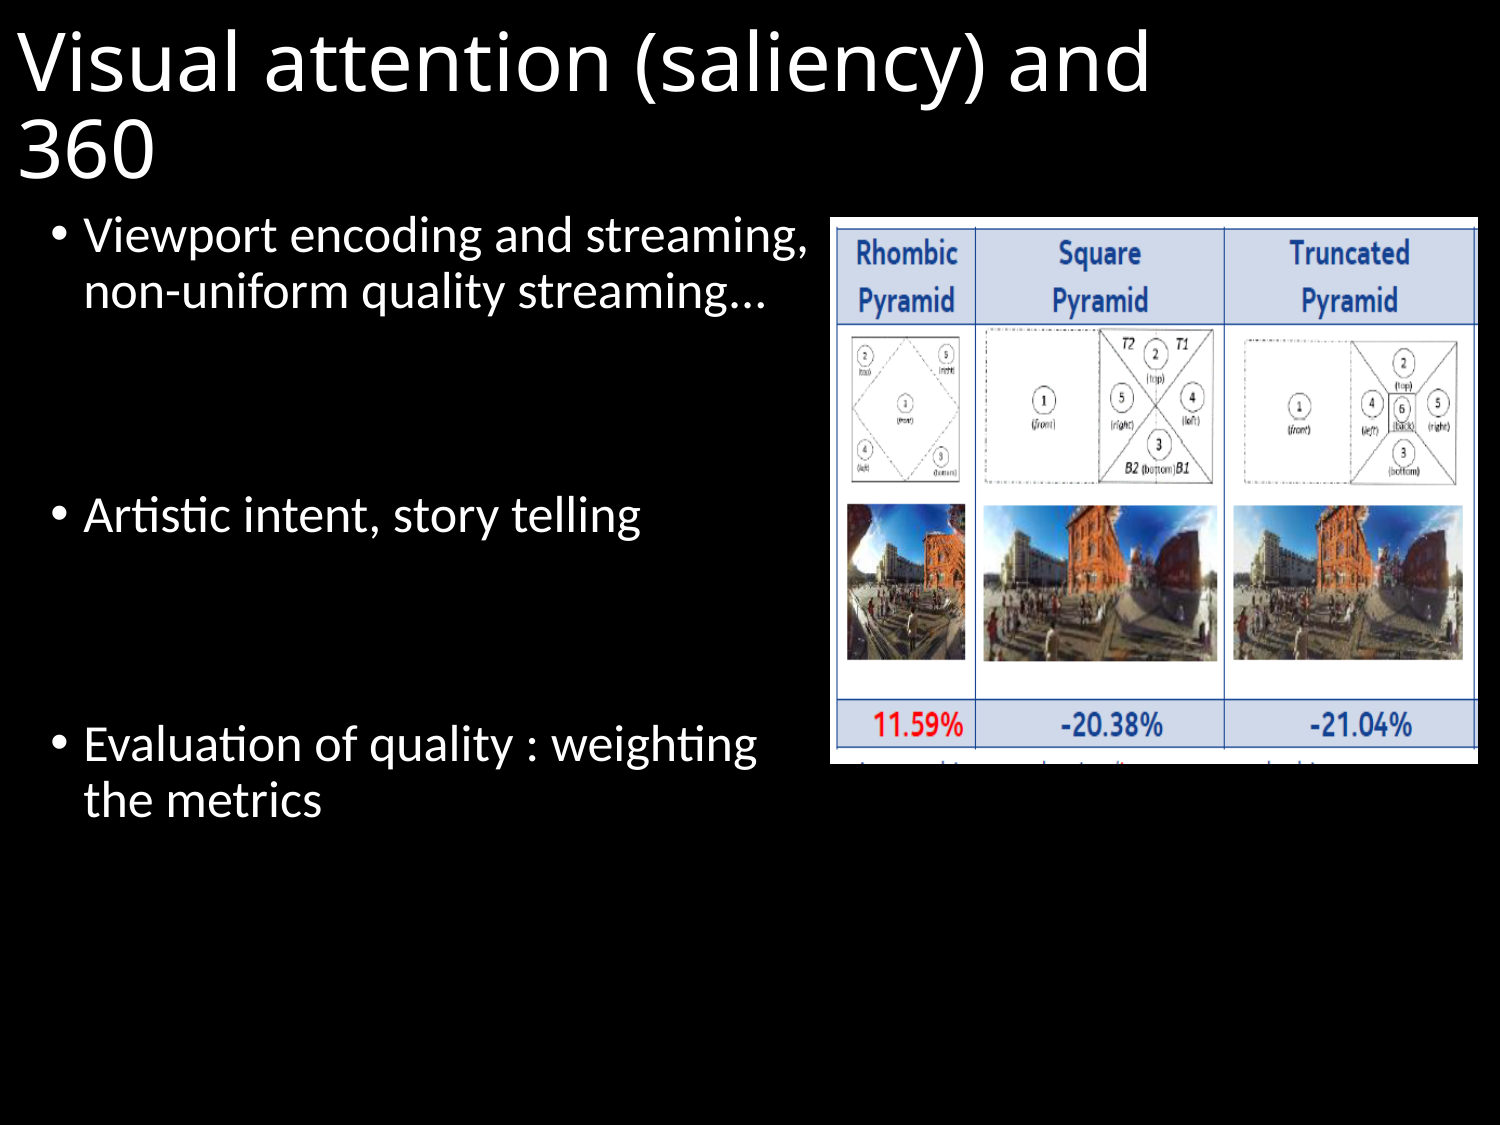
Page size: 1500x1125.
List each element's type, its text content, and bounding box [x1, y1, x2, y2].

title Visual attention (saliency) and 360 [0, 0, 1294, 218]
list Viewport encoding and streaming, non-uniform quality streaming... Artistic intent, story telling Evaluation of quality : weighting the metrics [32, 198, 831, 986]
picture [830, 217, 1478, 764]
